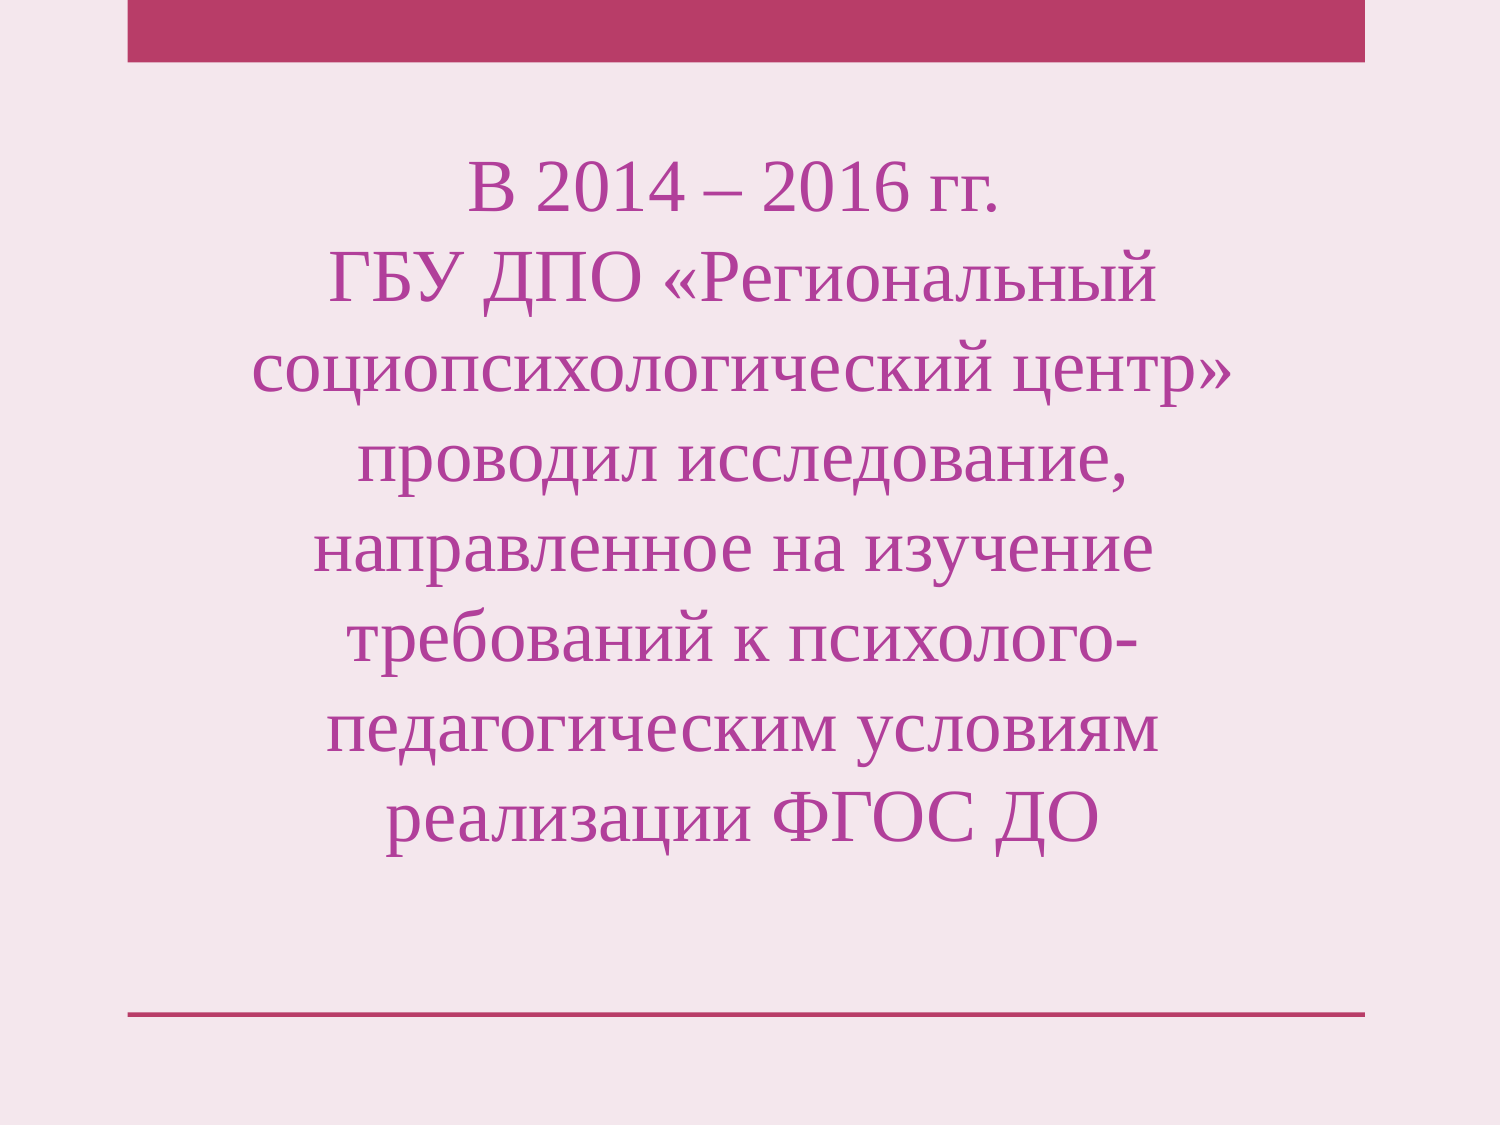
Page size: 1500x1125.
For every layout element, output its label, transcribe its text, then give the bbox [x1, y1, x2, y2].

list В 2014 – 2016 гг. ГБУ ДПО «Региональный социопсихологический центр» проводил исследование, направленное на изучение требований к психолого-педагогическим условиям реализации ФГОС ДО [125, 112, 1363, 882]
